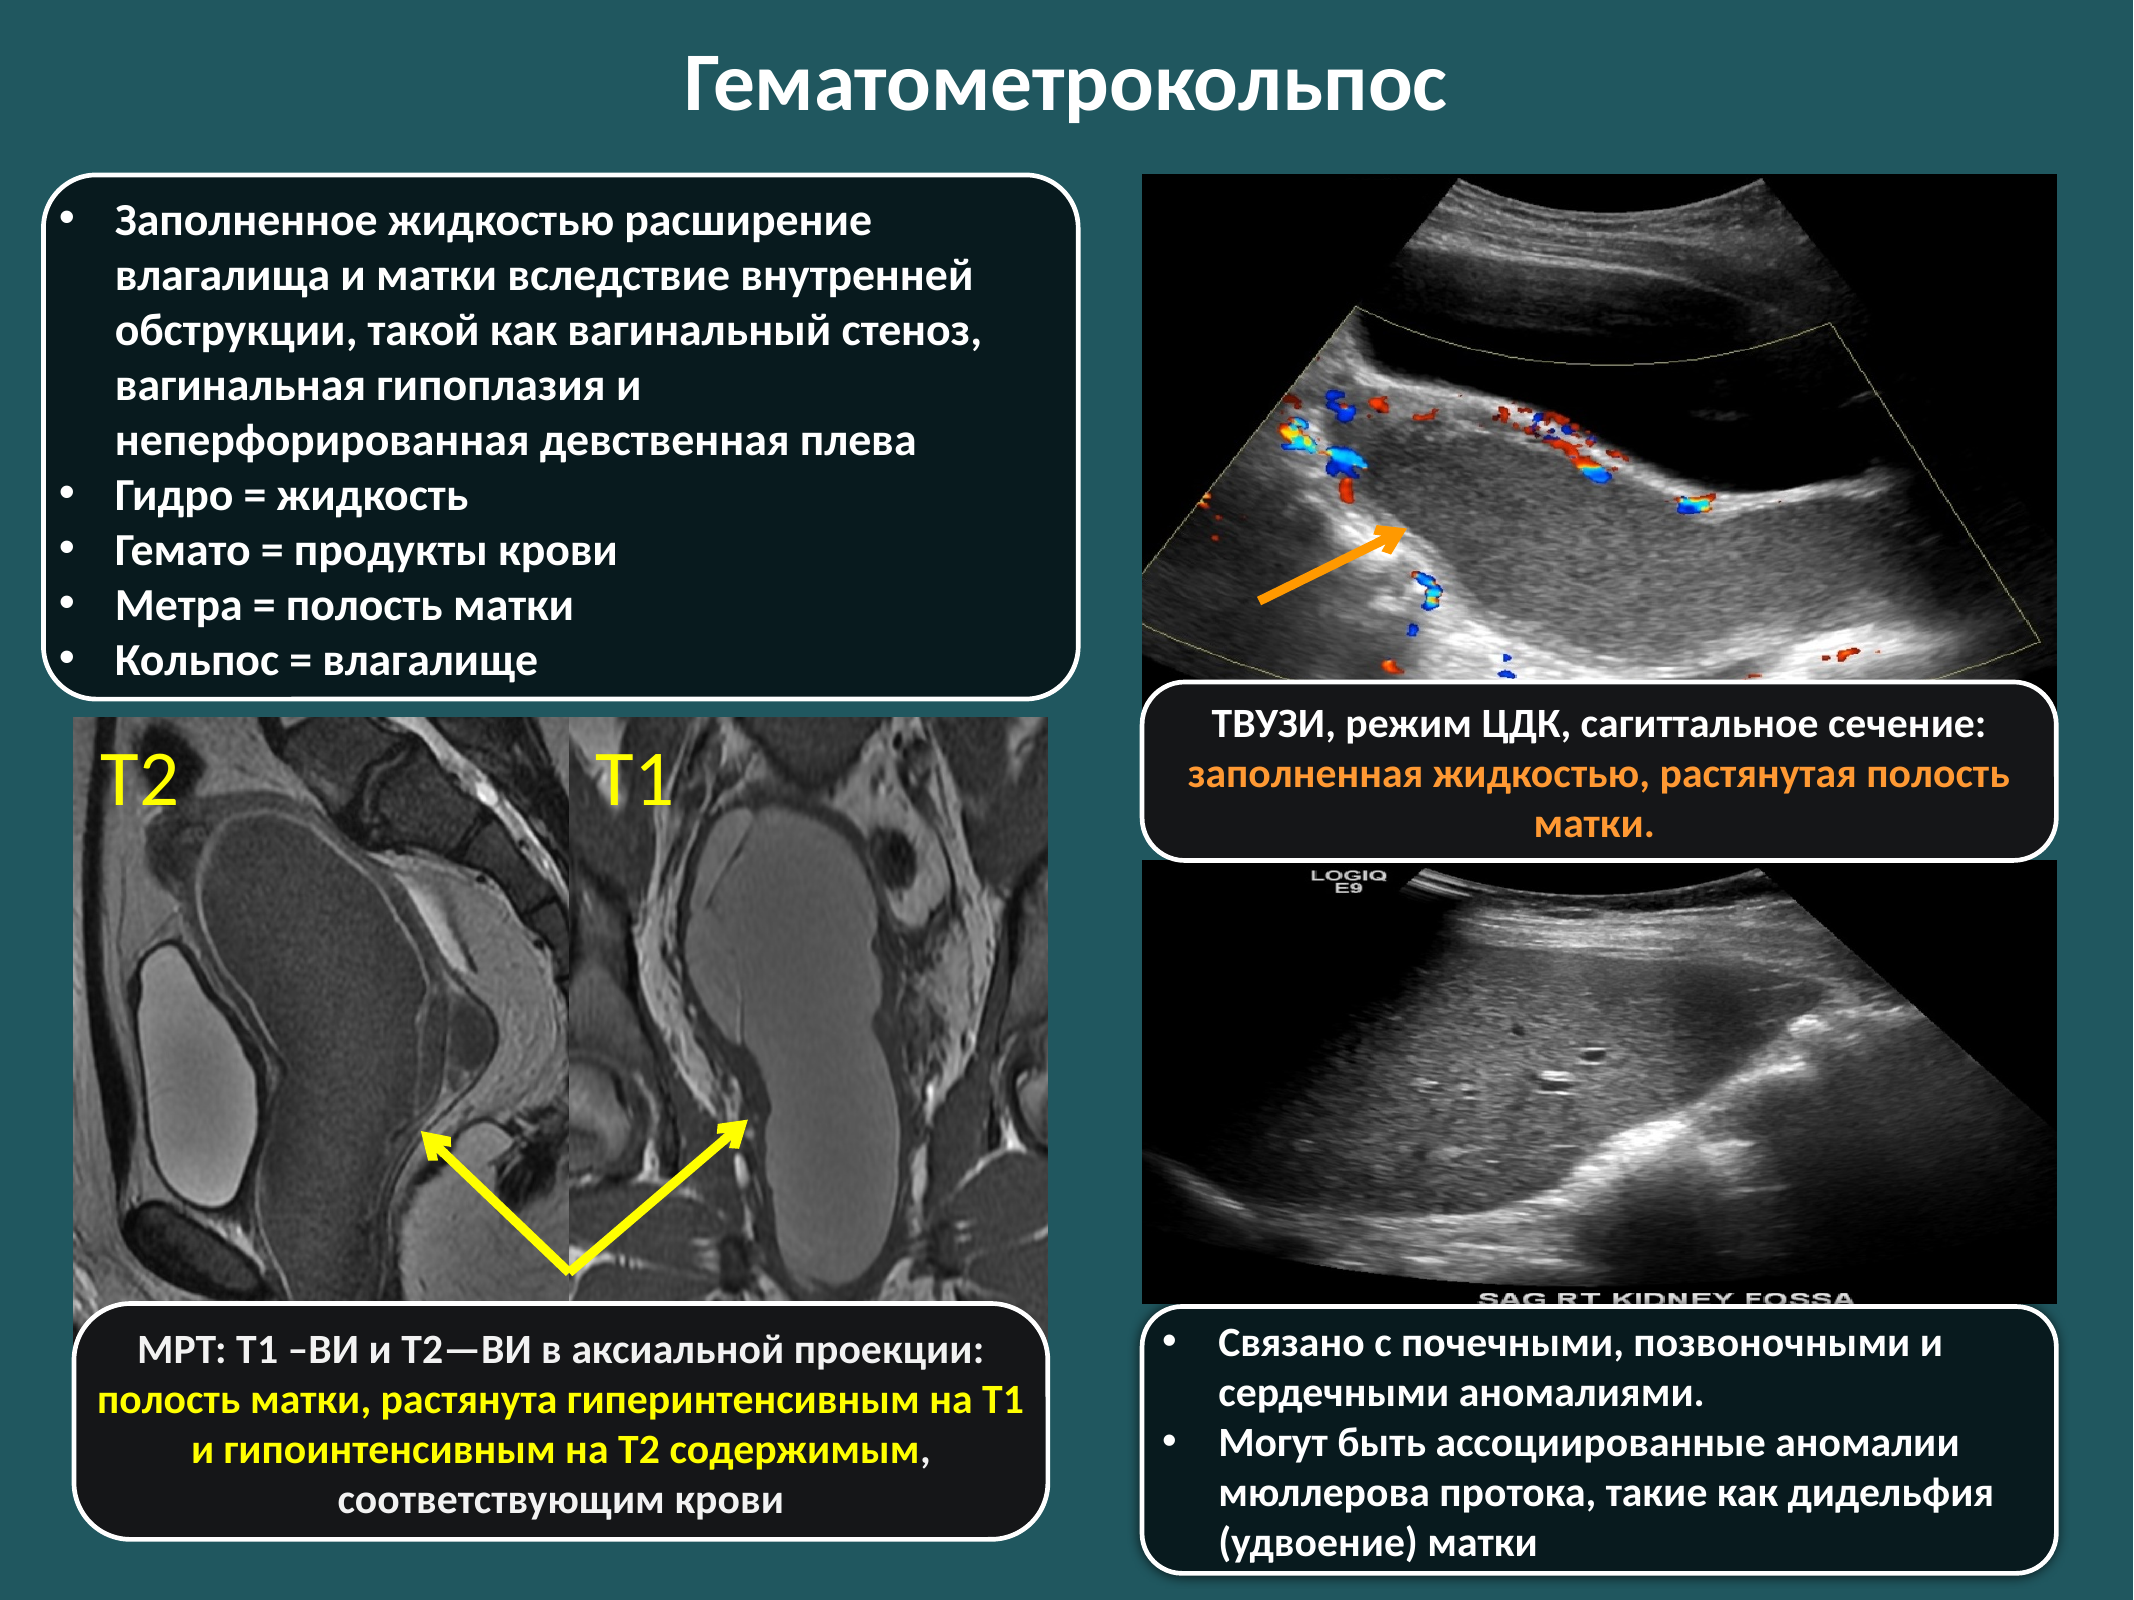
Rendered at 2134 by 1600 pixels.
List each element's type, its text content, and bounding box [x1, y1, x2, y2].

text_box Заполненное жидкостью расширение влагалища и матки вследствие внутренней обструкции, такой как вагинальный стеноз, вагинальная гипоплазия и неперфорированная девственная плева Гидро = жидкость Гемато = продукты крови Метра = полость матки Кольпос = влагалище [43, 174, 1079, 700]
text_box Гематометрокольпос [0, 0, 2134, 156]
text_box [73, 717, 1048, 1540]
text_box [1142, 174, 2057, 1304]
text_box Связано с почечными, позвоночными и сердечными аномалиями. Могут быть ассоциированные аномалии мюллерова протока, такие как дидельфия (удвоение) матки [1142, 1306, 2057, 1574]
